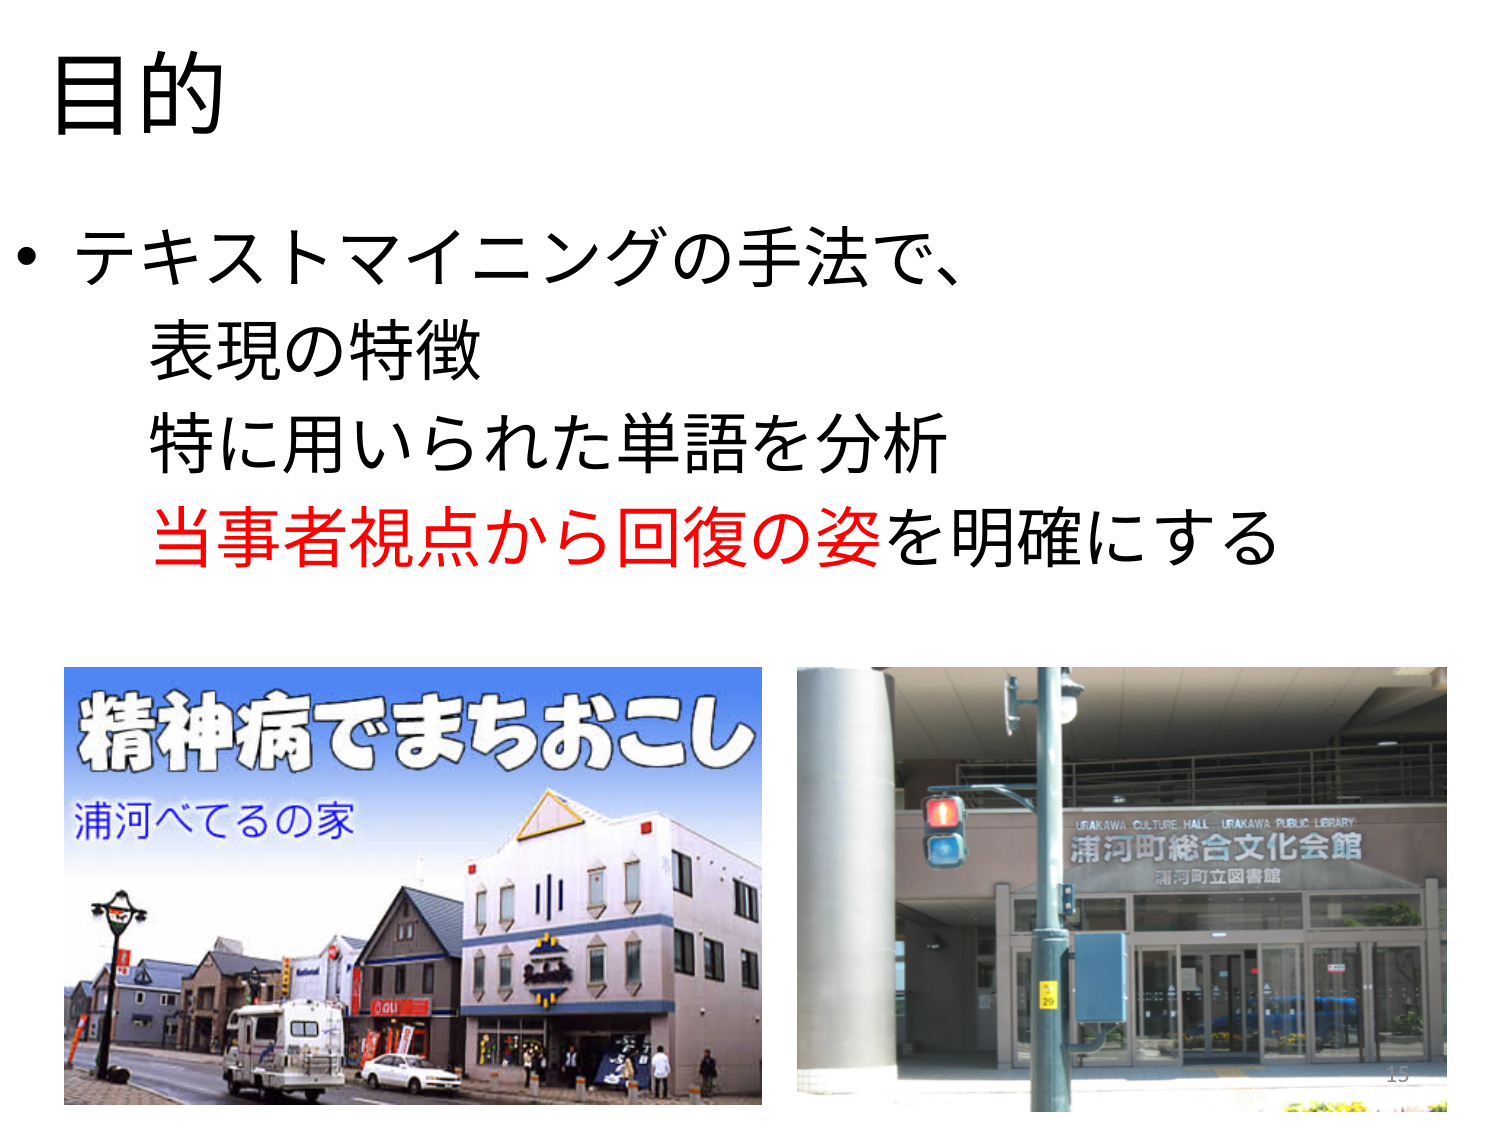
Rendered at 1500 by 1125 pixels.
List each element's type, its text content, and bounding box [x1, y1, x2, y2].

title 目的 [29, 0, 1425, 185]
list テキストマイニングの手法で、 表現の特徴 特に用いられた単語を分析 当事者視点から回復の姿を明確にする [0, 208, 1500, 1125]
picture [64, 667, 762, 1106]
picture [796, 667, 1448, 1112]
